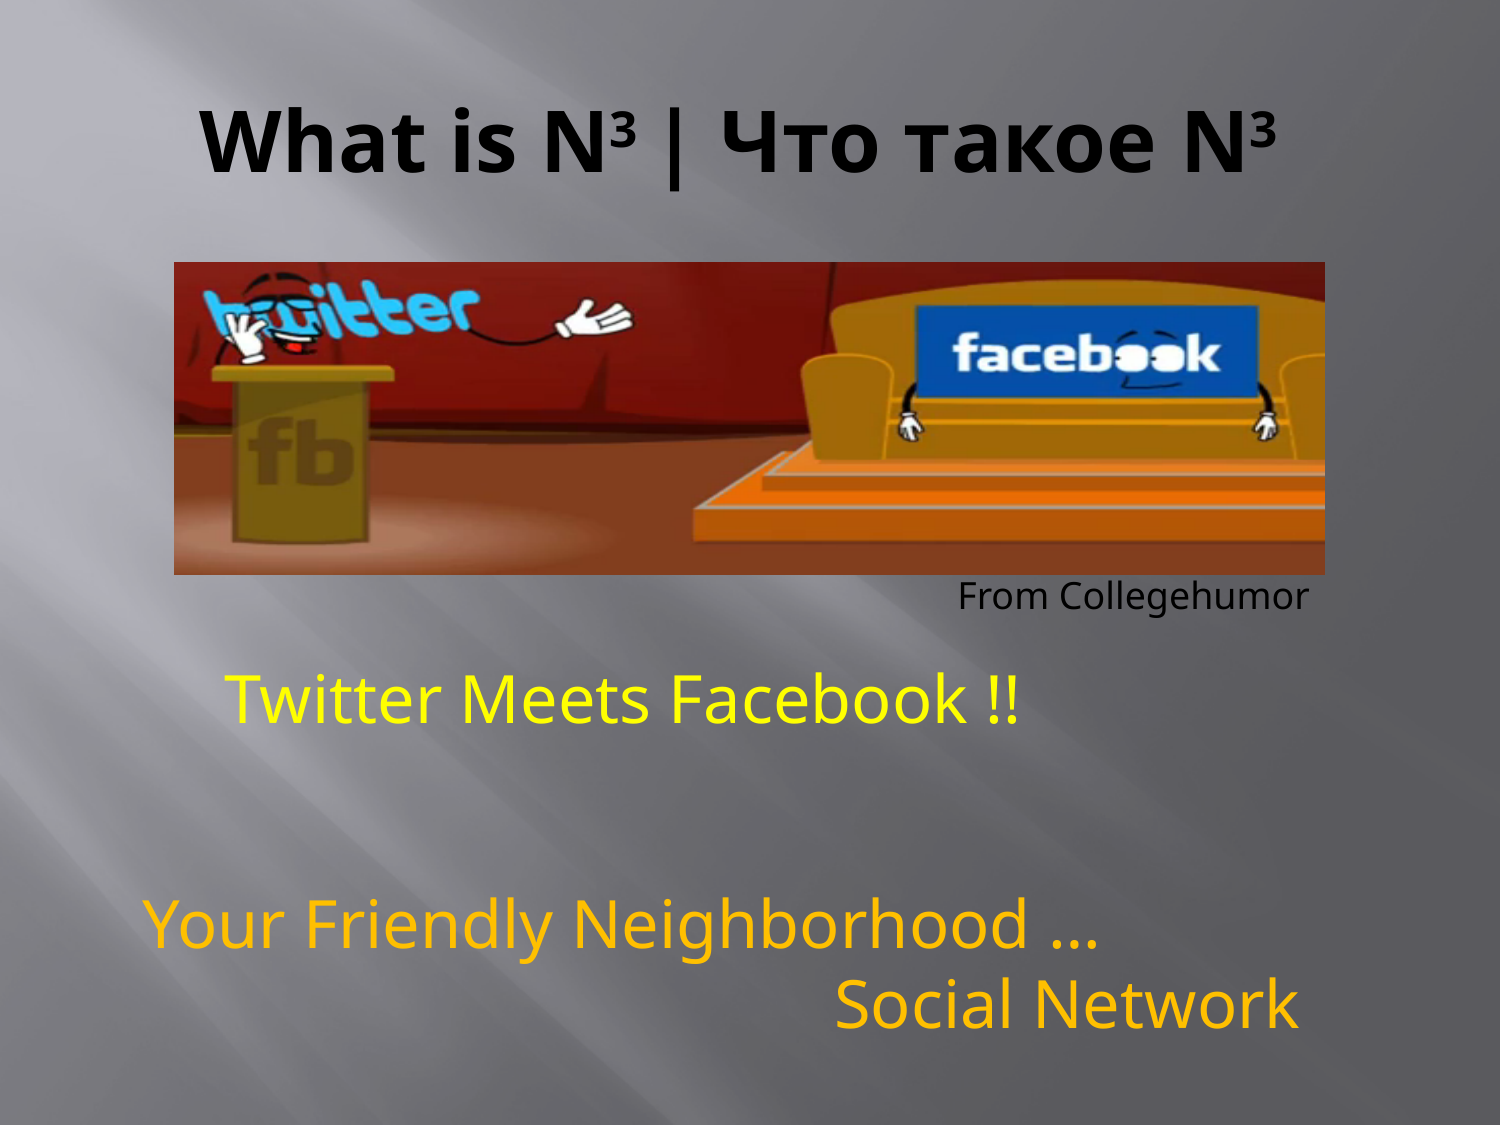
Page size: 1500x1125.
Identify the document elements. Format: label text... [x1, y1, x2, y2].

picture [174, 262, 1326, 576]
text_box Your Friendly Neighborhood … Social Network [127, 874, 1317, 1050]
text_box From Collegehumor [942, 618, 1326, 625]
text_box Twitter Meets Facebook !! [209, 649, 1038, 745]
title What is N3 | Что такое N3 [75, 45, 1425, 233]
